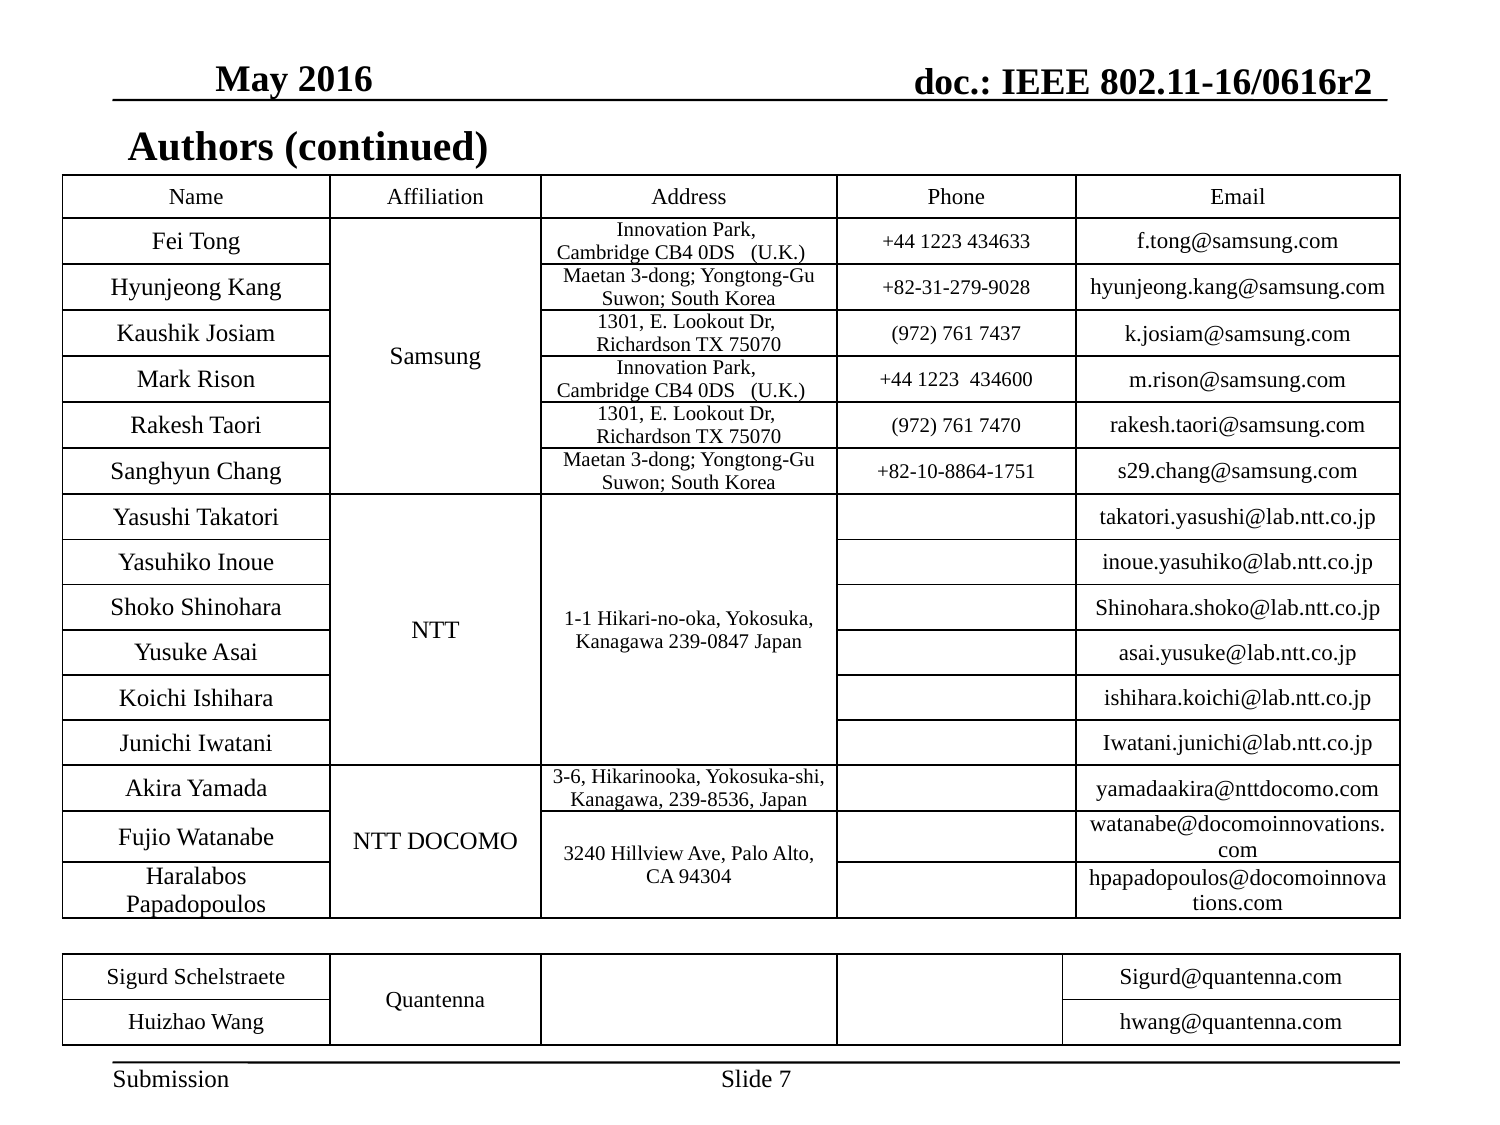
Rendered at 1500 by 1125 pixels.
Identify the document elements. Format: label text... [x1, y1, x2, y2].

table_cell Kaushik Josiam [63, 311, 329, 355]
table_cell Iwatani.junichi@lab.ntt.co.jp [1077, 721, 1399, 764]
table_cell 1301, E. Lookout Dr, Richardson TX 75070 [542, 311, 836, 355]
slide_number Slide 7 [712, 1061, 801, 1093]
table_cell [838, 721, 1075, 764]
table_header Name [63, 176, 329, 217]
table_header Affiliation [331, 176, 540, 217]
table_cell inoue.yasuhiko@lab.ntt.co.jp [1077, 540, 1399, 584]
table_cell Mark Rison [63, 357, 329, 401]
table_cell hyunjeong.kang@samsung.com [1077, 265, 1399, 309]
table_cell (972) 761 7437 [838, 311, 1075, 355]
table_cell s29.chang@samsung.com [1077, 449, 1399, 493]
table_cell Shinohara.shoko@lab.ntt.co.jp [1077, 585, 1399, 629]
table_cell +82-10-8864-1751 [838, 449, 1075, 493]
table_cell Yusuke Asai [63, 631, 329, 674]
table_cell [838, 676, 1075, 719]
table_cell Rakesh Taori [63, 403, 329, 447]
table_cell +44 1223 434633 [838, 219, 1075, 263]
table_cell [838, 631, 1075, 674]
table_header Sigurd Schelstraete [63, 955, 329, 999]
table_cell Shoko Shinohara [63, 585, 329, 629]
table_cell Akira Yamada [63, 766, 329, 810]
table_header Email [1077, 176, 1399, 217]
table_cell (972) 761 7470 [838, 403, 1075, 447]
table_cell Samsung [331, 219, 540, 493]
table_cell takatori.yasushi@lab.ntt.co.jp [1077, 495, 1399, 539]
table_cell m.rison@samsung.com [1077, 357, 1399, 401]
table_cell ishihara.koichi@lab.ntt.co.jp [1077, 676, 1399, 719]
table_cell Sanghyun Chang [63, 449, 329, 493]
table_cell rakesh.taori@samsung.com [1077, 403, 1399, 447]
table_cell 1301, E. Lookout Dr, Richardson TX 75070 [542, 403, 836, 447]
table_header Phone [838, 176, 1075, 217]
text_box Authors (continued) [112, 125, 1388, 163]
table_cell +82-31-279-9028 [838, 265, 1075, 309]
table_cell +44 1223 434600 [838, 357, 1075, 401]
table_cell NTT [331, 495, 540, 764]
table_cell watanabe@docomoinnovations.com [1077, 812, 1399, 861]
table_cell Huizhao Wang [63, 1000, 329, 1044]
table_header [542, 955, 836, 1044]
table_header Sigurd@quantenna.com [1063, 955, 1399, 999]
table_cell asai.yusuke@lab.ntt.co.jp [1077, 631, 1399, 674]
table_cell Innovation Park, Cambridge CB4 0DS (U.K.) [542, 219, 836, 263]
table_cell Koichi Ishihara [63, 676, 329, 719]
table_cell Fei Tong [63, 219, 329, 263]
table_cell yamadaakira@nttdocomo.com [1077, 766, 1399, 810]
table_cell Yasuhiko Inoue [63, 540, 329, 584]
table_cell Fujio Watanabe [63, 812, 329, 861]
table_cell [838, 766, 1075, 810]
table_cell [838, 812, 1075, 861]
table_header [838, 955, 1062, 1044]
table_header Address [542, 176, 836, 217]
table_header Quantenna [331, 955, 540, 1044]
table_cell f.tong@samsung.com [1077, 219, 1399, 263]
table_cell Hyunjeong Kang [63, 265, 329, 309]
table_cell hpapadopoulos@docomoinnovations.com [1077, 863, 1399, 917]
table_cell Yasushi Takatori [63, 495, 329, 539]
table_cell [838, 540, 1075, 584]
table_cell Innovation Park, Cambridge CB4 0DS (U.K.) [542, 357, 836, 401]
table_cell hwang@quantenna.com [1063, 1000, 1399, 1044]
table_cell [838, 585, 1075, 629]
table_cell NTT DOCOMO [331, 766, 540, 917]
table_cell 3-6, Hikarinooka, Yokosuka-shi, Kanagawa, 239-8536, Japan [542, 766, 836, 810]
table_cell [838, 495, 1075, 539]
table_cell Junichi Iwatani [63, 721, 329, 764]
table_cell [838, 863, 1075, 917]
table_cell Haralabos Papadopoulos [63, 863, 329, 917]
table_cell 1-1 Hikari-no-oka, Yokosuka, Kanagawa 239-0847 Japan [542, 495, 836, 764]
table_cell Maetan 3-dong; Yongtong-Gu Suwon; South Korea [542, 449, 836, 493]
table_cell k.josiam@samsung.com [1077, 311, 1399, 355]
table_cell 3240 Hillview Ave, Palo Alto, CA 94304 [542, 812, 836, 917]
table_cell Maetan 3-dong; Yongtong-Gu Suwon; South Korea [542, 265, 836, 309]
